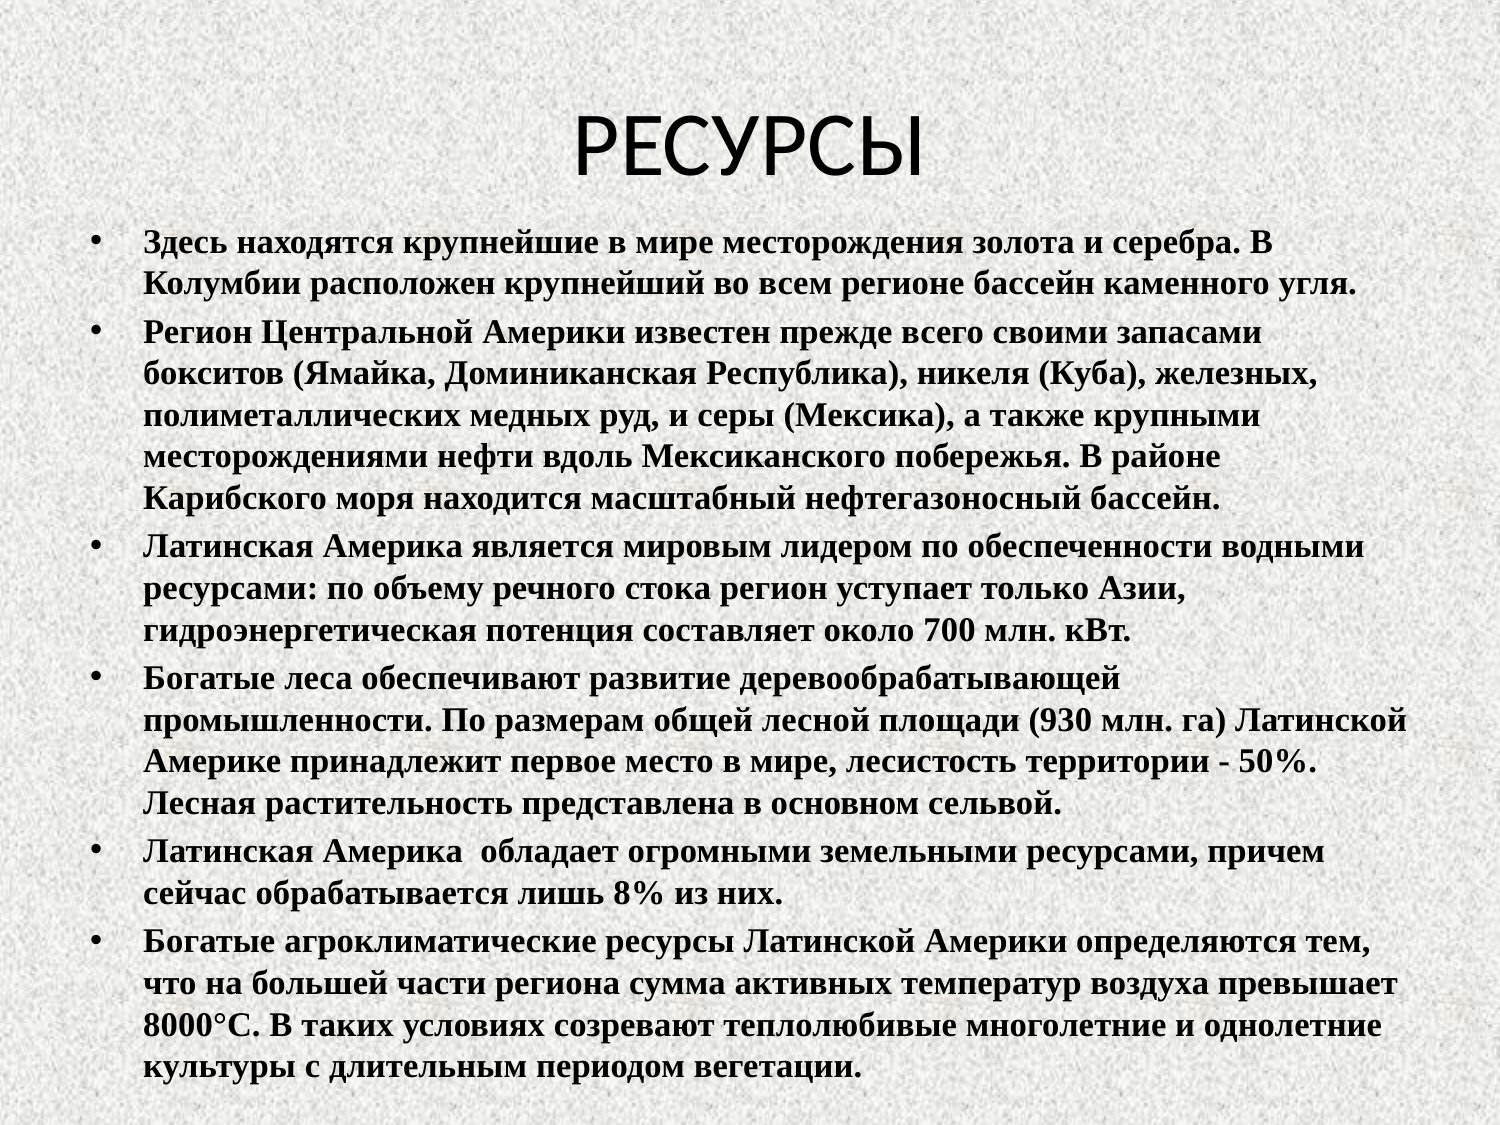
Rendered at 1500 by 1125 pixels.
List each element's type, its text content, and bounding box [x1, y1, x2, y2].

list Здесь находятся крупнейшие в мире месторождения золота и серебра. В Колумбии расположен крупнейший во всем регионе бассейн каменного угля. Регион Центральной Америки известен прежде всего своими запасами бокситов (Ямайка, Доминиканская Республика), никеля (Куба), железных, полиметаллических медных руд, и серы (Мексика), а также крупными месторождениями нефти вдоль Мексиканского побережья. В районе Карибского моря находится масштабный нефтегазоносный бассейн. Латинская Америка является мировым лидером по обеспеченности водными ресурсами: по объему речного стока регион уступает только Азии, гидроэнергетическая потенция составляет около 700 млн. кВт. Богатые леса обеспечивают развитие деревообрабатывающей промышленности. По размерам общей лесной площади (930 млн. га) Латинской Америке принадлежит первое место в мире, лесистость территории - 50%. Лесная растительность представлена в основном сельвой. Латинская Америка обладает огромными земельными ресурсами, причем сейчас обрабатывается лишь 8% из них. Богатые агроклиматические ресурсы Латинской Америки определяются тем, что на большей части региона сумма активных температур воздуха превышает 8000°С. В таких условиях созревают теплолюбивые многолетние и однолетние культуры с длительным периодом вегетации. [75, 210, 1425, 1125]
title РЕСУРСЫ [75, 45, 1425, 210]
picture [0, 0, 1500, 1125]
